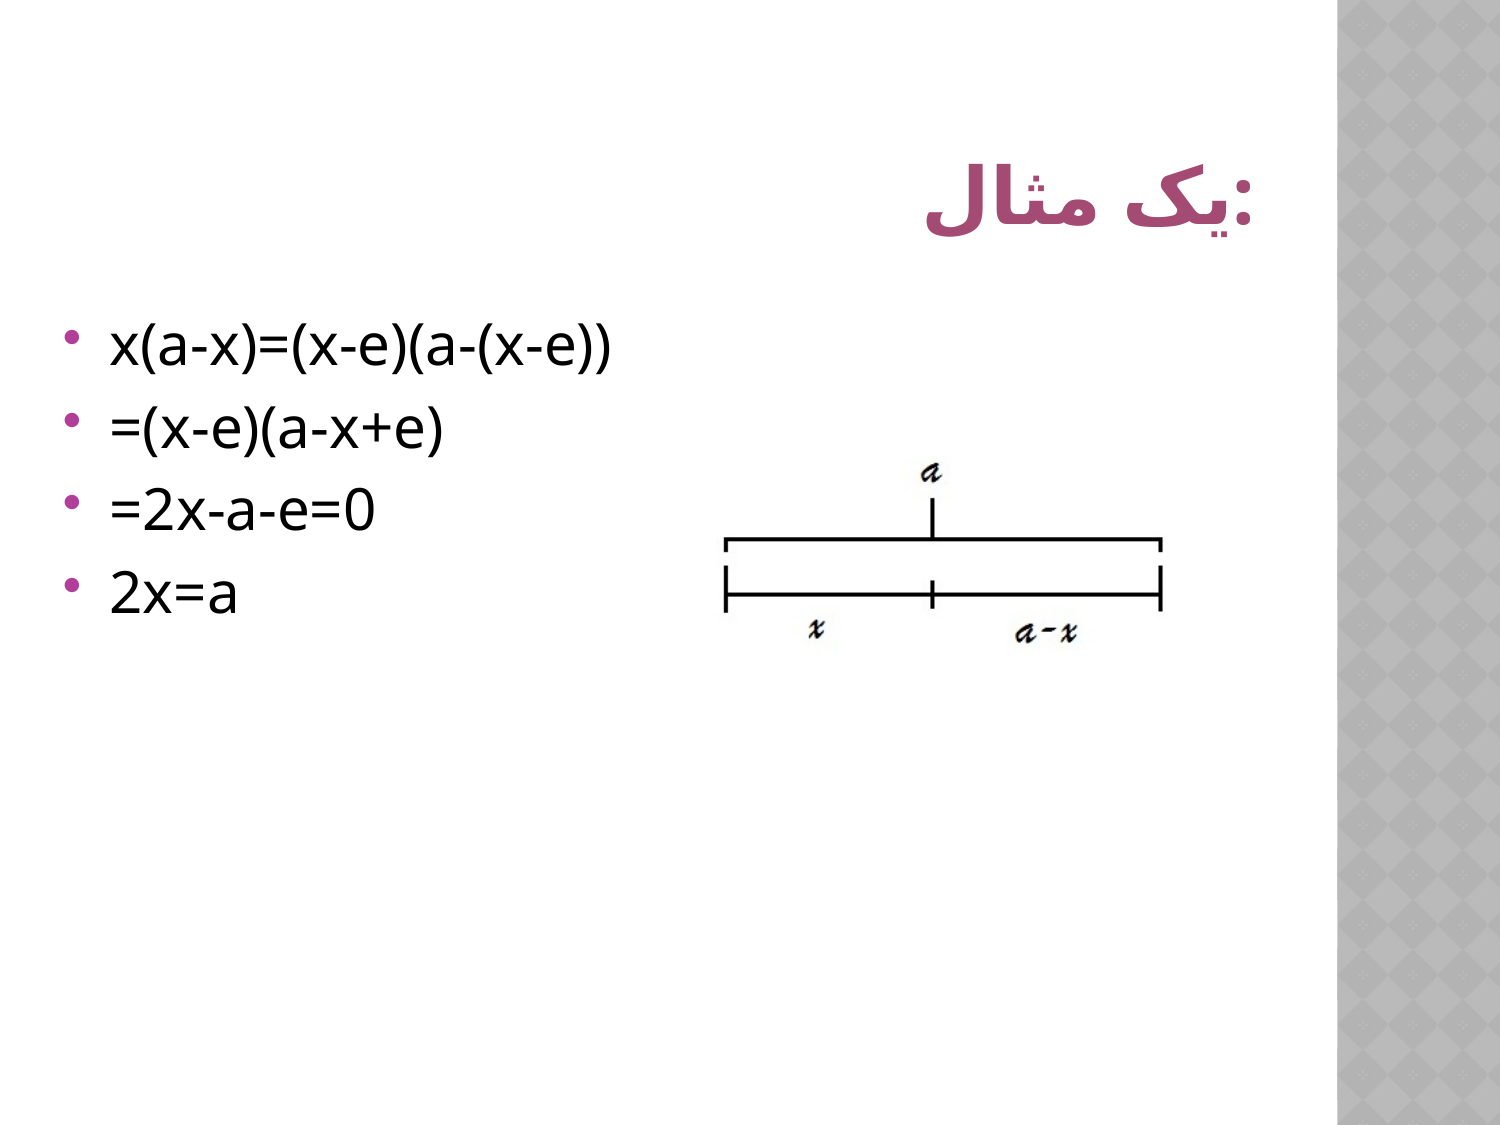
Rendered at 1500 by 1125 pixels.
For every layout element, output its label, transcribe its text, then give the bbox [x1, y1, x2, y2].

title یک مثال: [75, 52, 1263, 240]
list x(a-x)=(x-e)(a-(x-e)) =(x-e)(a-x+e) =2x-a-e=0 2x=a [50, 299, 638, 838]
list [662, 374, 1241, 745]
